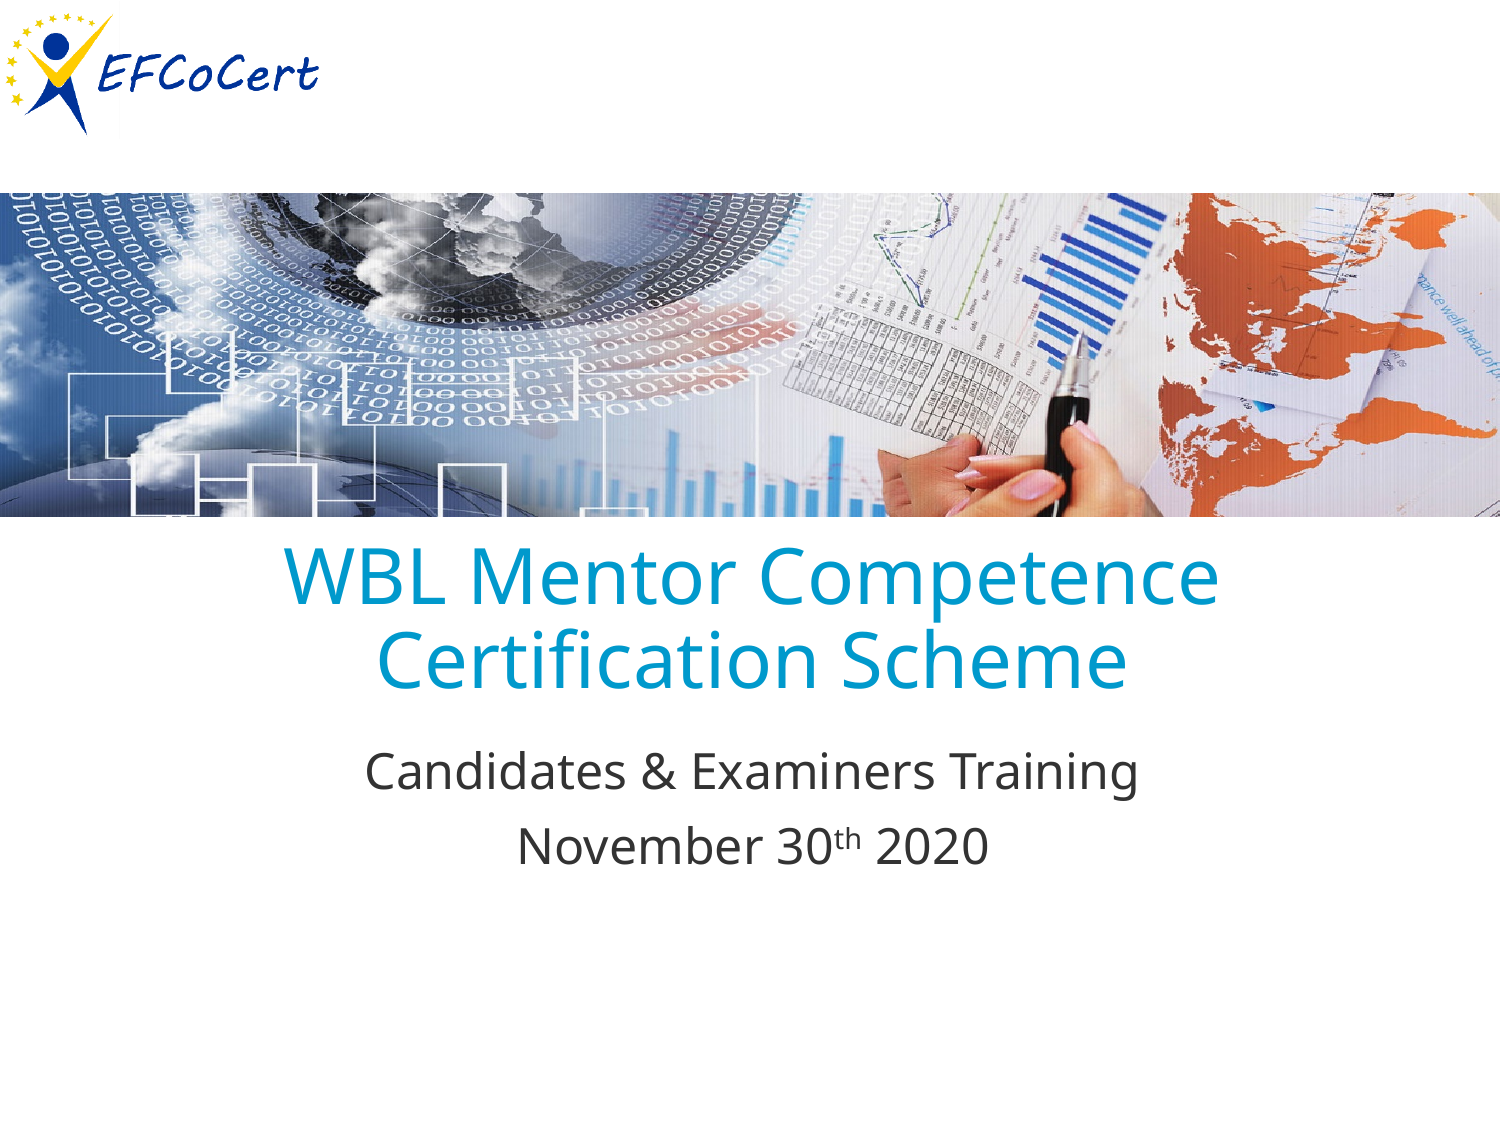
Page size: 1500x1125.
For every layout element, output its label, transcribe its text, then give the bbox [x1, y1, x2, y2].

subtitle Candidates & Examiners Training November 30th 2020 [190, 738, 1316, 933]
picture [0, 1, 336, 139]
title WBL Mentor Competence Certification Scheme [190, 527, 1316, 713]
picture [0, 193, 1500, 517]
